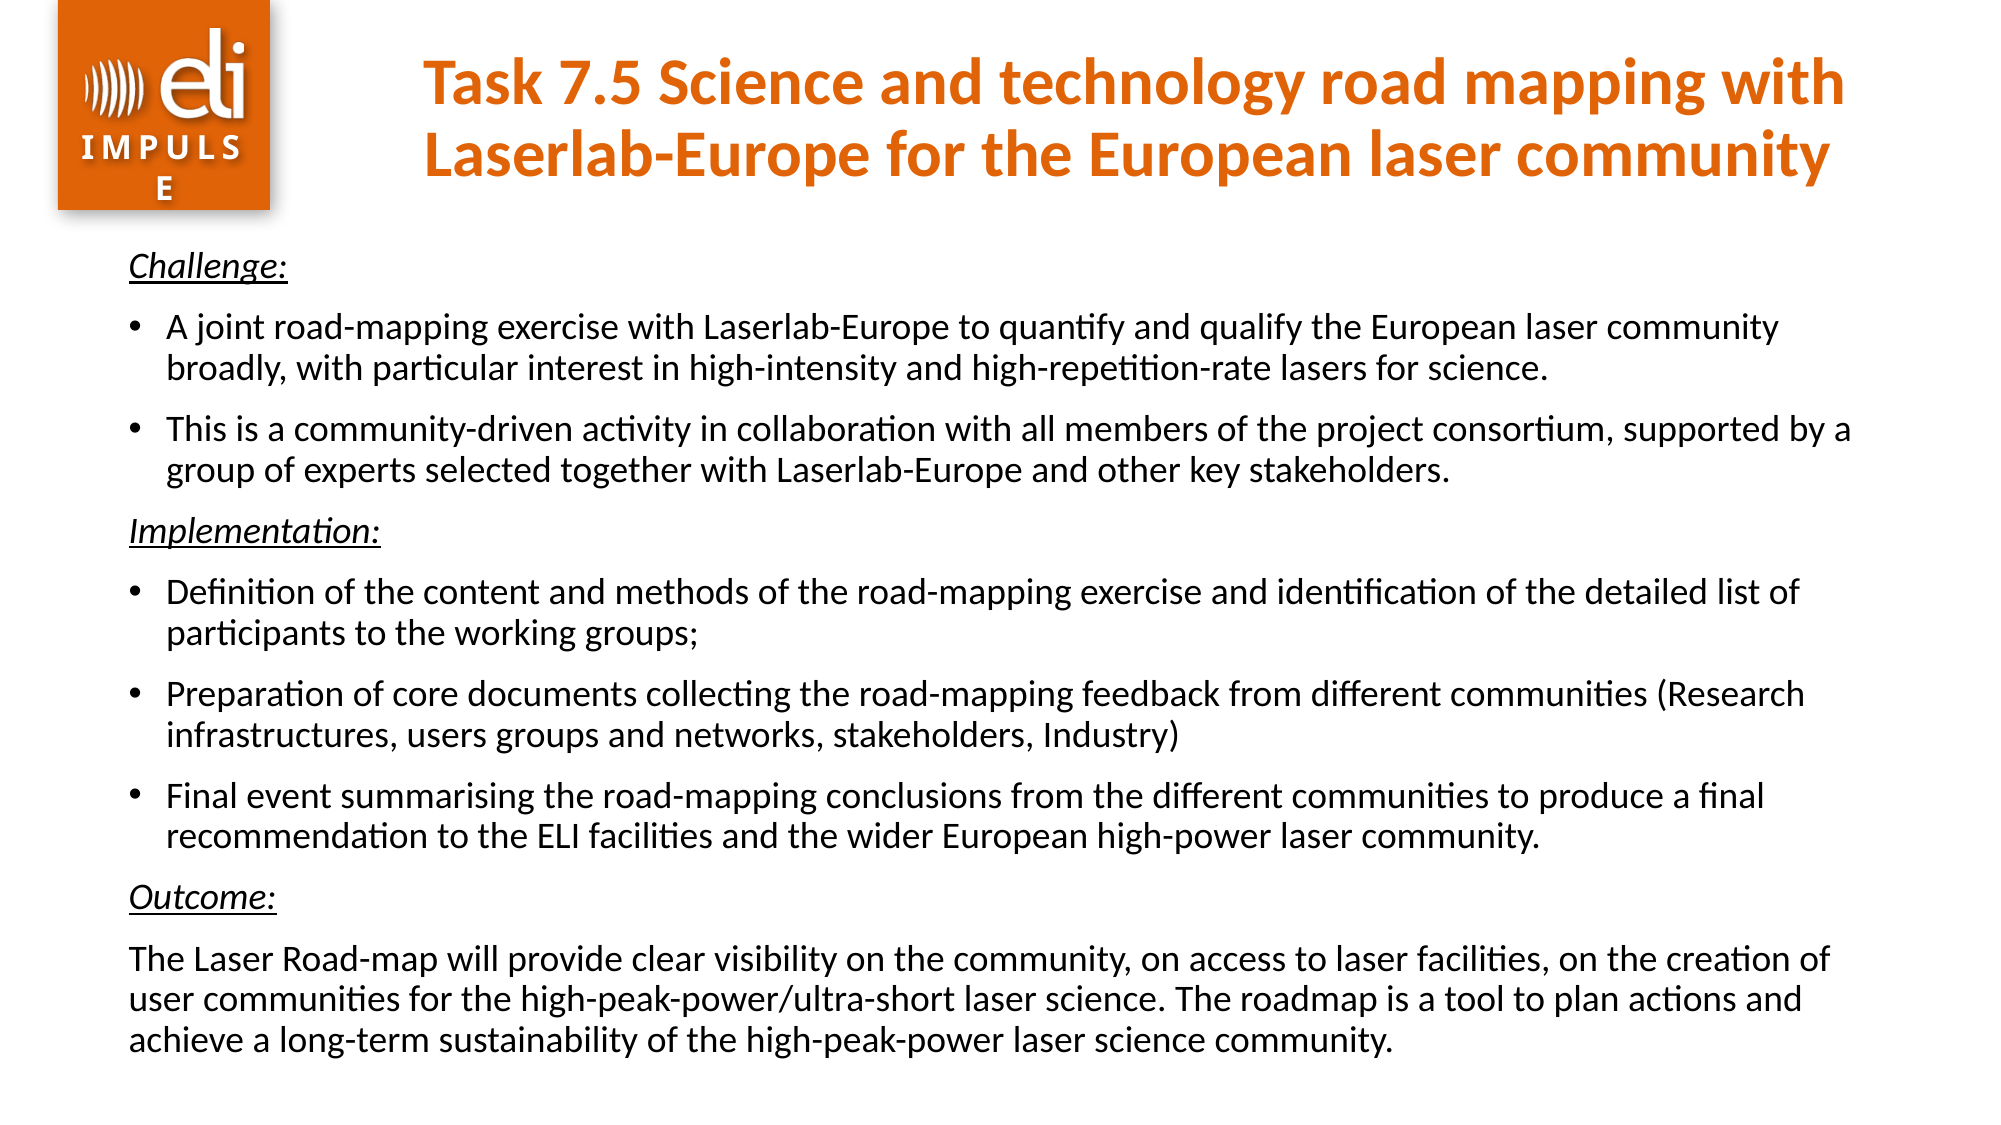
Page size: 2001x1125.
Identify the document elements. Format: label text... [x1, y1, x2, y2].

list Challenge: A joint road-mapping exercise with Laserlab-Europe to quantify and qualify the European laser community broadly, with particular interest in high-intensity and high-repetition-rate lasers for science. This is a community-driven activity in collaboration with all members of the project consortium, supported by a group of experts selected together with Laserlab-Europe and other key stakeholders. Implementation: Definition of the content and methods of the road-mapping exercise and identification of the detailed list of participants to the working groups; Preparation of core documents collecting the road-mapping feedback from different communities (Research infrastructures, users groups and networks, stakeholders, Industry) Final event summarising the road-mapping conclusions from the different communities to produce a final recommendation to the ELI facilities and the wider European high-power laser community. Outcome: The Laser Road-map will provide clear visibility on the community, on access to laser facilities, on the creation of user communities for the high-peak-power/ultra-short laser science. The roadmap is a tool to plan actions and achieve a long-term sustainability of the high-peak-power laser science community. [113, 238, 1921, 953]
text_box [57, 0, 270, 210]
title Task 7.5 Science and technology road mapping with Laserlab-Europe for the European laser community [296, 10, 1863, 229]
